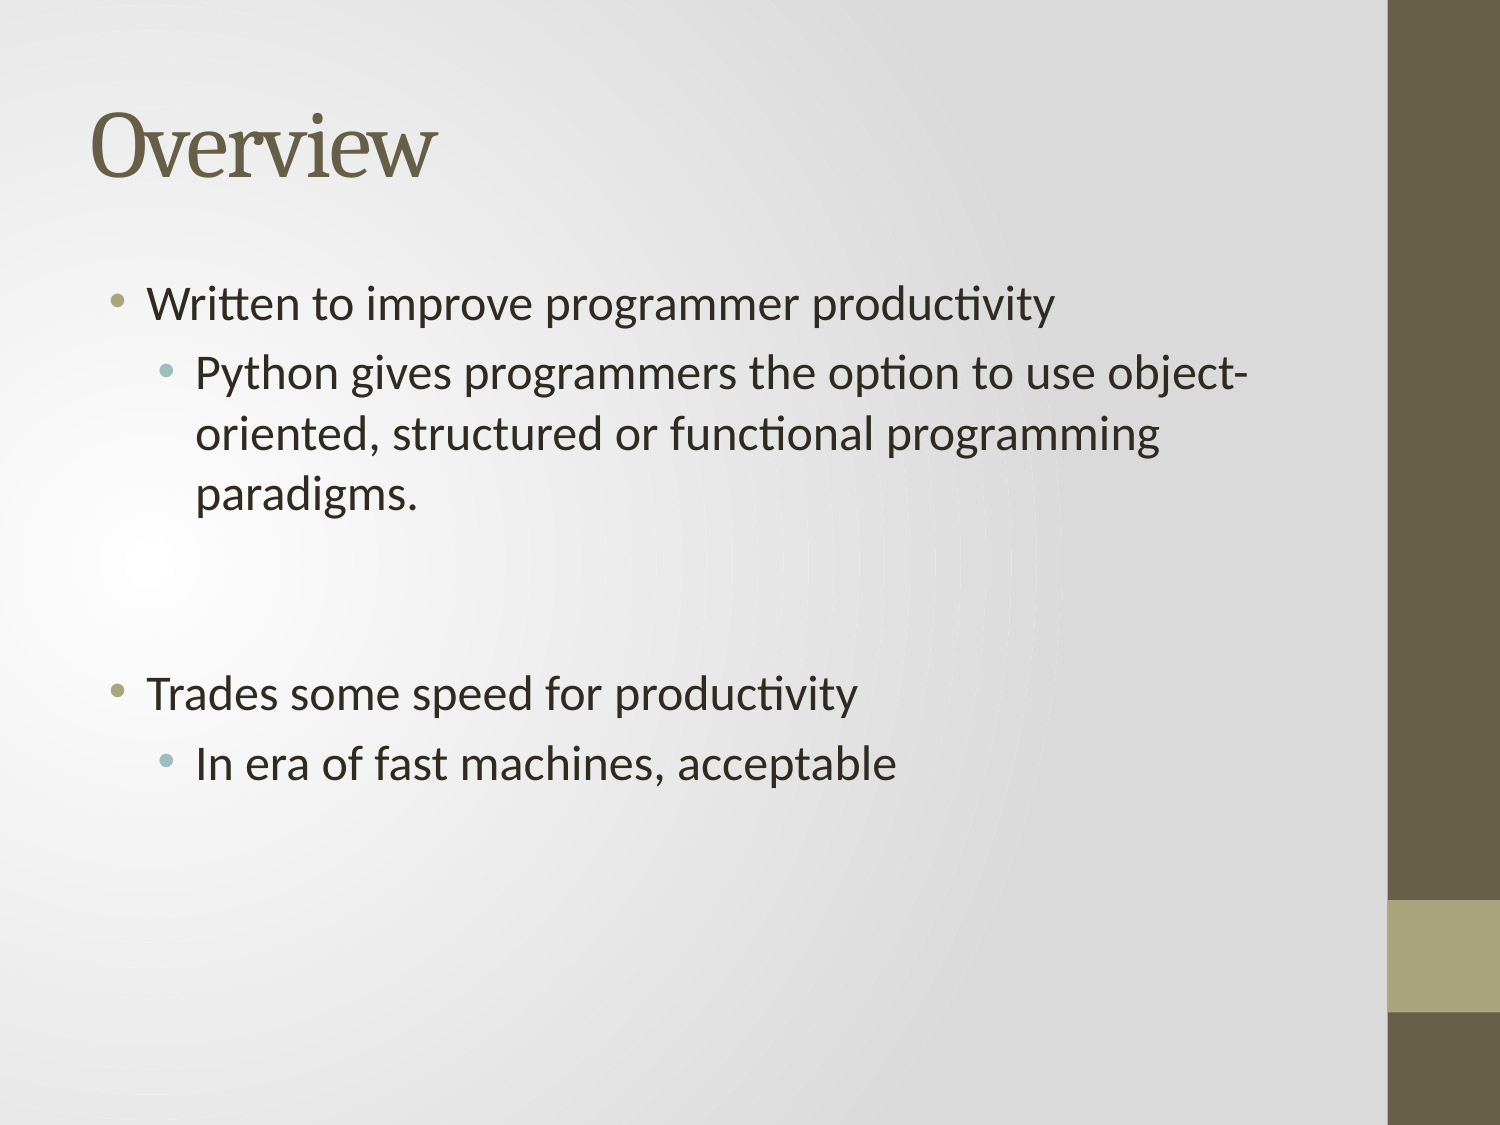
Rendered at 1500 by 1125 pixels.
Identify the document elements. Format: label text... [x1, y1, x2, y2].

list Written to improve programmer productivity Python gives programmers the option to use object-oriented, structured or functional programming paradigms. Trades some speed for productivity In era of fast machines, acceptable [75, 262, 1325, 1050]
title Overview [75, 45, 1325, 233]
